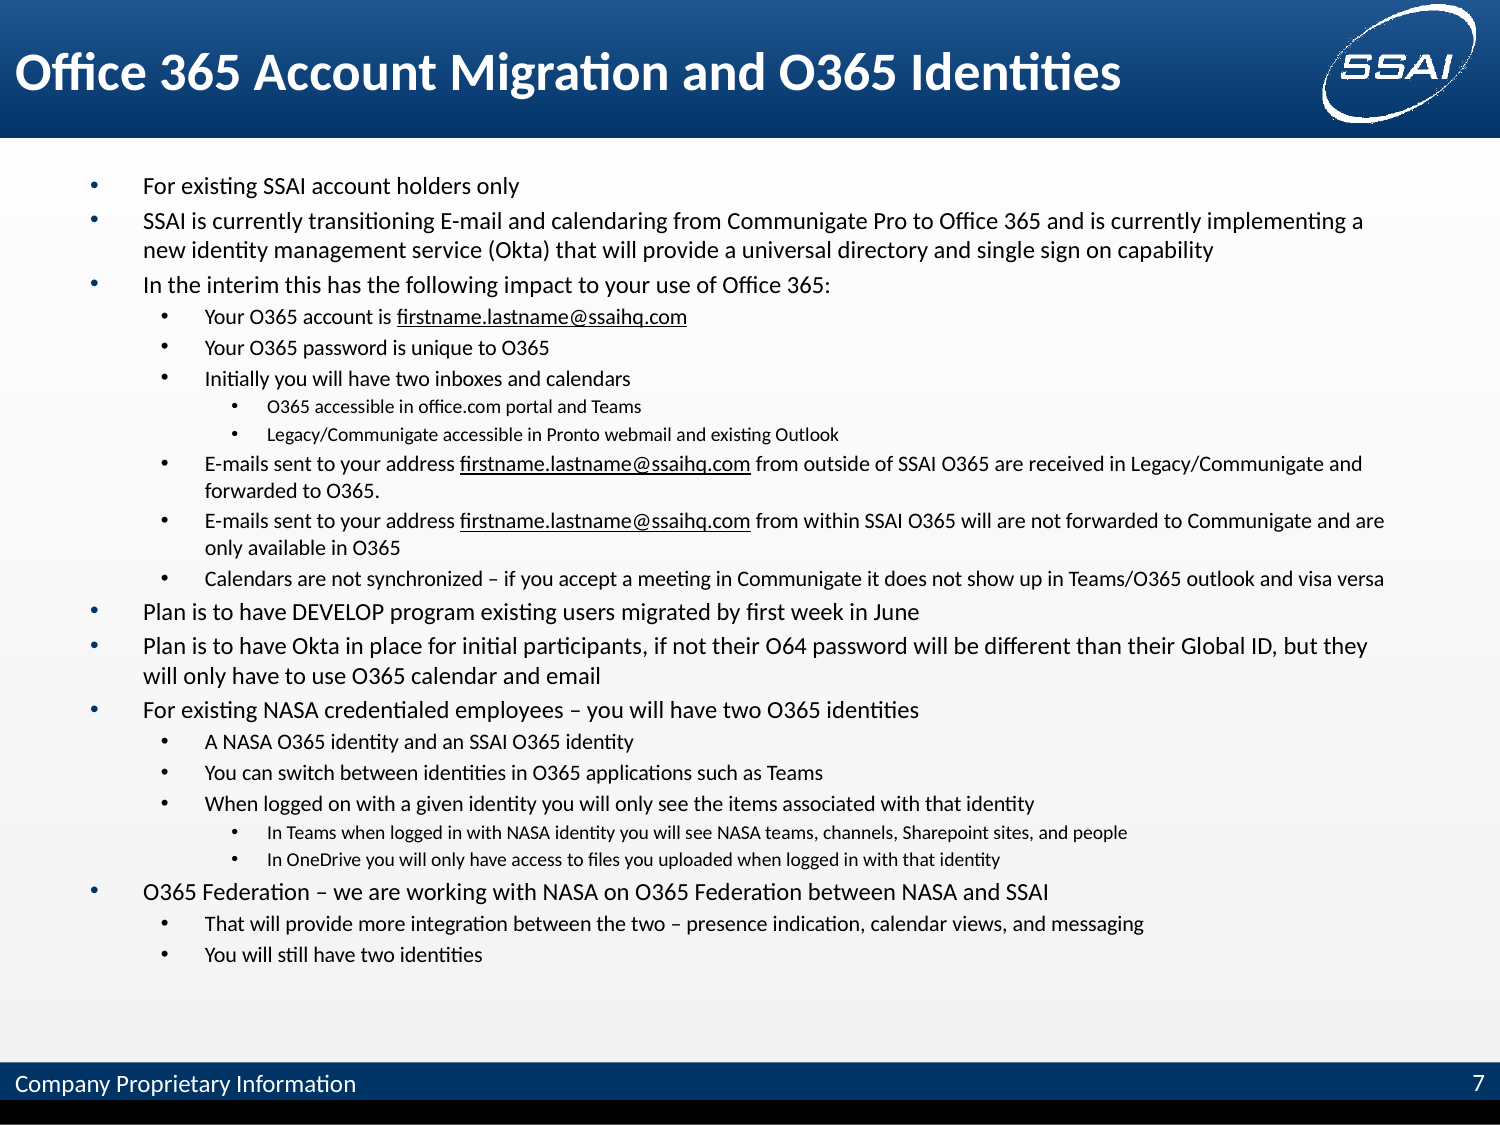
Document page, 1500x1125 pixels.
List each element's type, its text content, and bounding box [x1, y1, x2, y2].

list For existing SSAI account holders only SSAI is currently transitioning E-mail and calendaring from Communigate Pro to Office 365 and is currently implementing a new identity management service (Okta) that will provide a universal directory and single sign on capability In the interim this has the following impact to your use of Office 365: Your O365 account is firstname.lastname@ssaihq.com Your O365 password is unique to O365 Initially you will have two inboxes and calendars O365 accessible in office.com portal and Teams Legacy/Communigate accessible in Pronto webmail and existing Outlook E-mails sent to your address firstname.lastname@ssaihq.com from outside of SSAI O365 are received in Legacy/Communigate and forwarded to O365. E-mails sent to your address firstname.lastname@ssaihq.com from within SSAI O365 will are not forwarded to Communigate and are only available in O365 Calendars are not synchronized – if you accept a meeting in Communigate it does not show up in Teams/O365 outlook and visa versa Plan is to have DEVELOP program existing users migrated by first week in June Plan is to have Okta in place for initial participants, if not their O64 password will be different than their Global ID, but they will only have to use O365 calendar and email For existing NASA credentialed employees – you will have two O365 identities A NASA O365 identity and an SSAI O365 identity You can switch between identities in O365 applications such as Teams When logged on with a given identity you will only see the items associated with that identity In Teams when logged in with NASA identity you will see NASA teams, channels, Sharepoint sites, and people In OneDrive you will only have access to files you uploaded when logged in with that identity O365 Federation – we are working with NASA on O365 Federation between NASA and SSAI That will provide more integration between the two – presence indication, calendar views, and messaging You will still have two identities [75, 162, 1425, 1005]
footer Company Proprietary Information [0, 1065, 1075, 1100]
slide_number 7 [1149, 1062, 1500, 1100]
title Office 365 Account Migration and O365 Identities [0, 0, 1275, 138]
